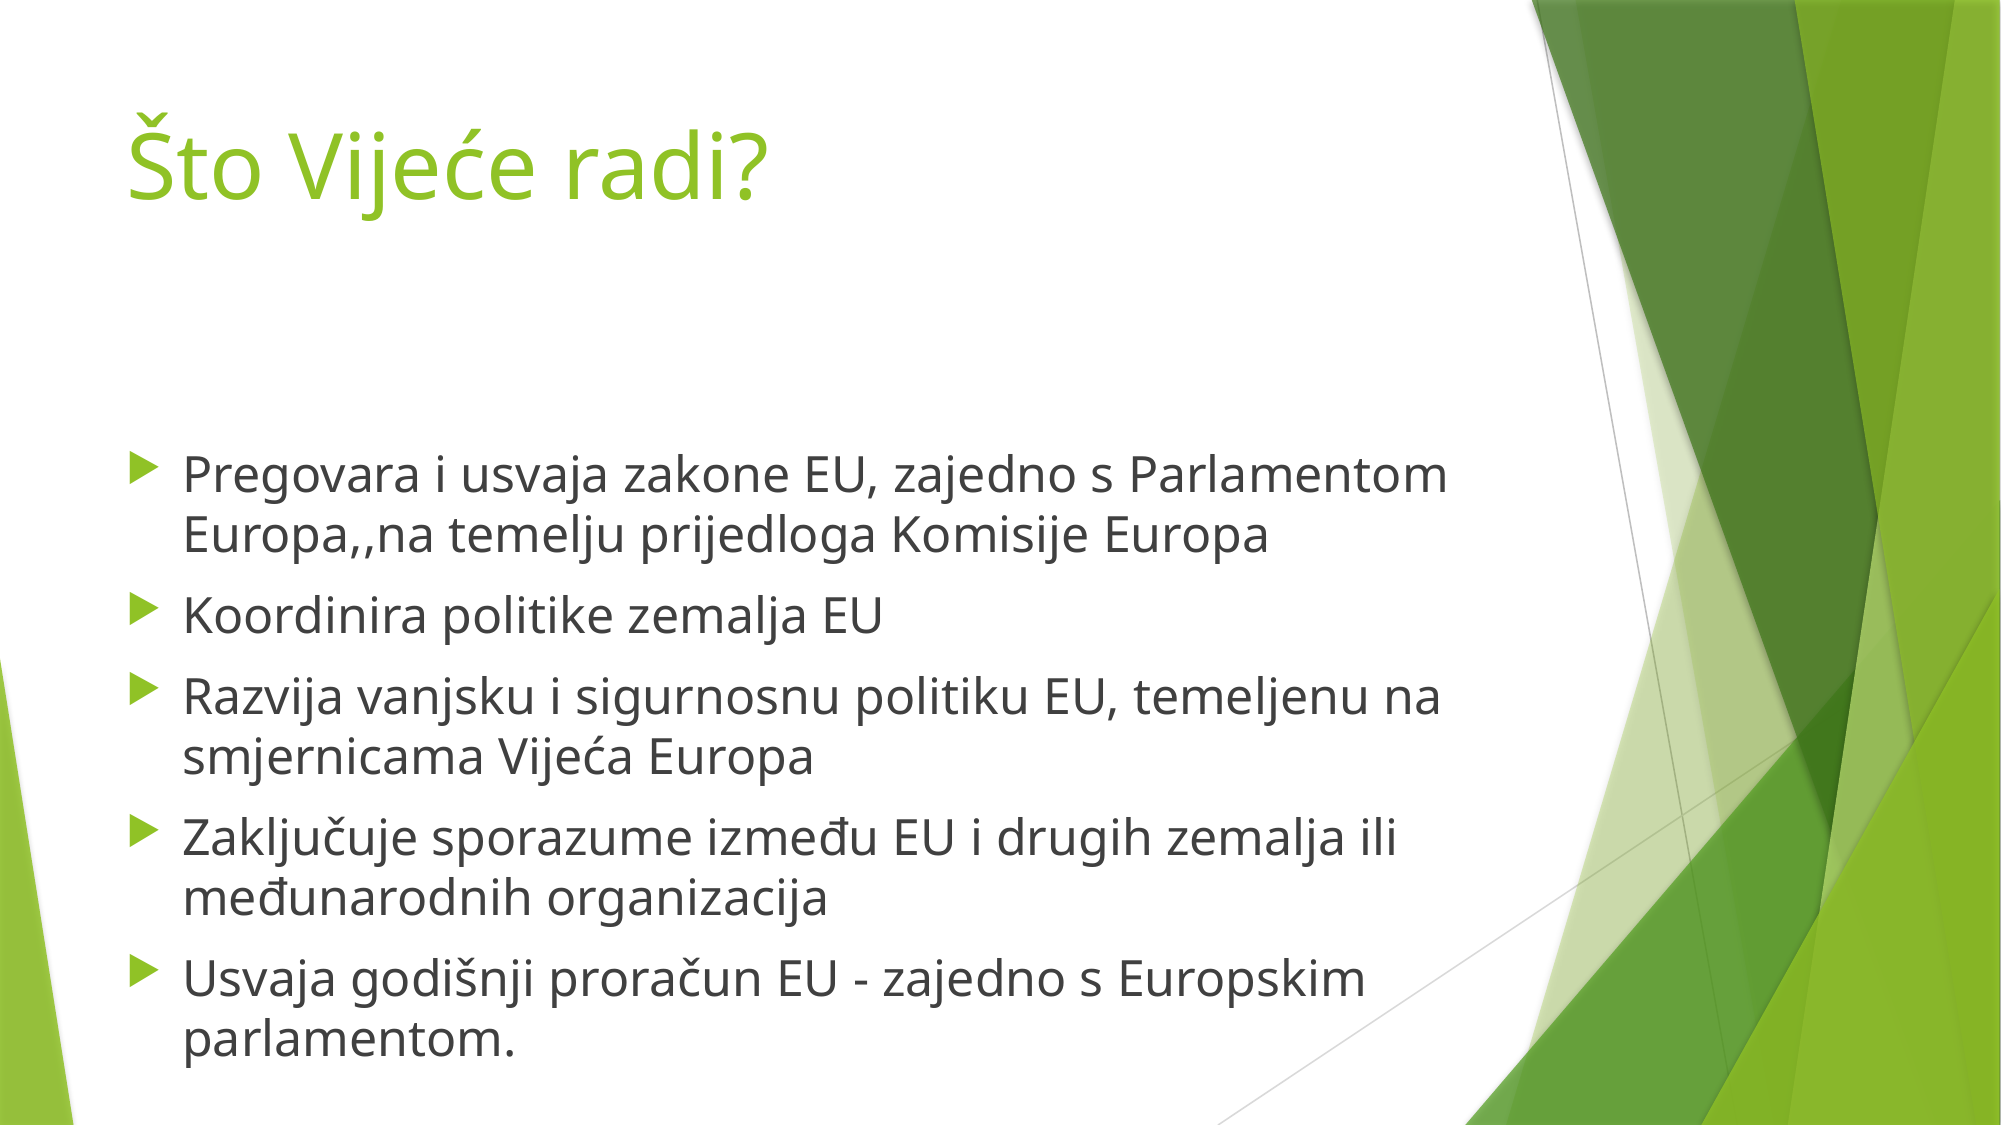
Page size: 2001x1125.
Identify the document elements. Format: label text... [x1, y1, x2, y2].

title Što Vijeće radi? [111, 99, 1522, 317]
list Pregovara i usvaja zakone EU, zajedno s Parlamentom Europa,,na temelju prijedloga Komisije Europa Koordinira politike zemalja EU Razvija vanjsku i sigurnosnu politiku EU, temeljenu na smjernicama Vijeća Europa Zaključuje sporazume između EU i drugih zemalja ili međunarodnih organizacija Usvaja godišnji proračun EU - zajedno s Europskim parlamentom. [111, 354, 1522, 992]
